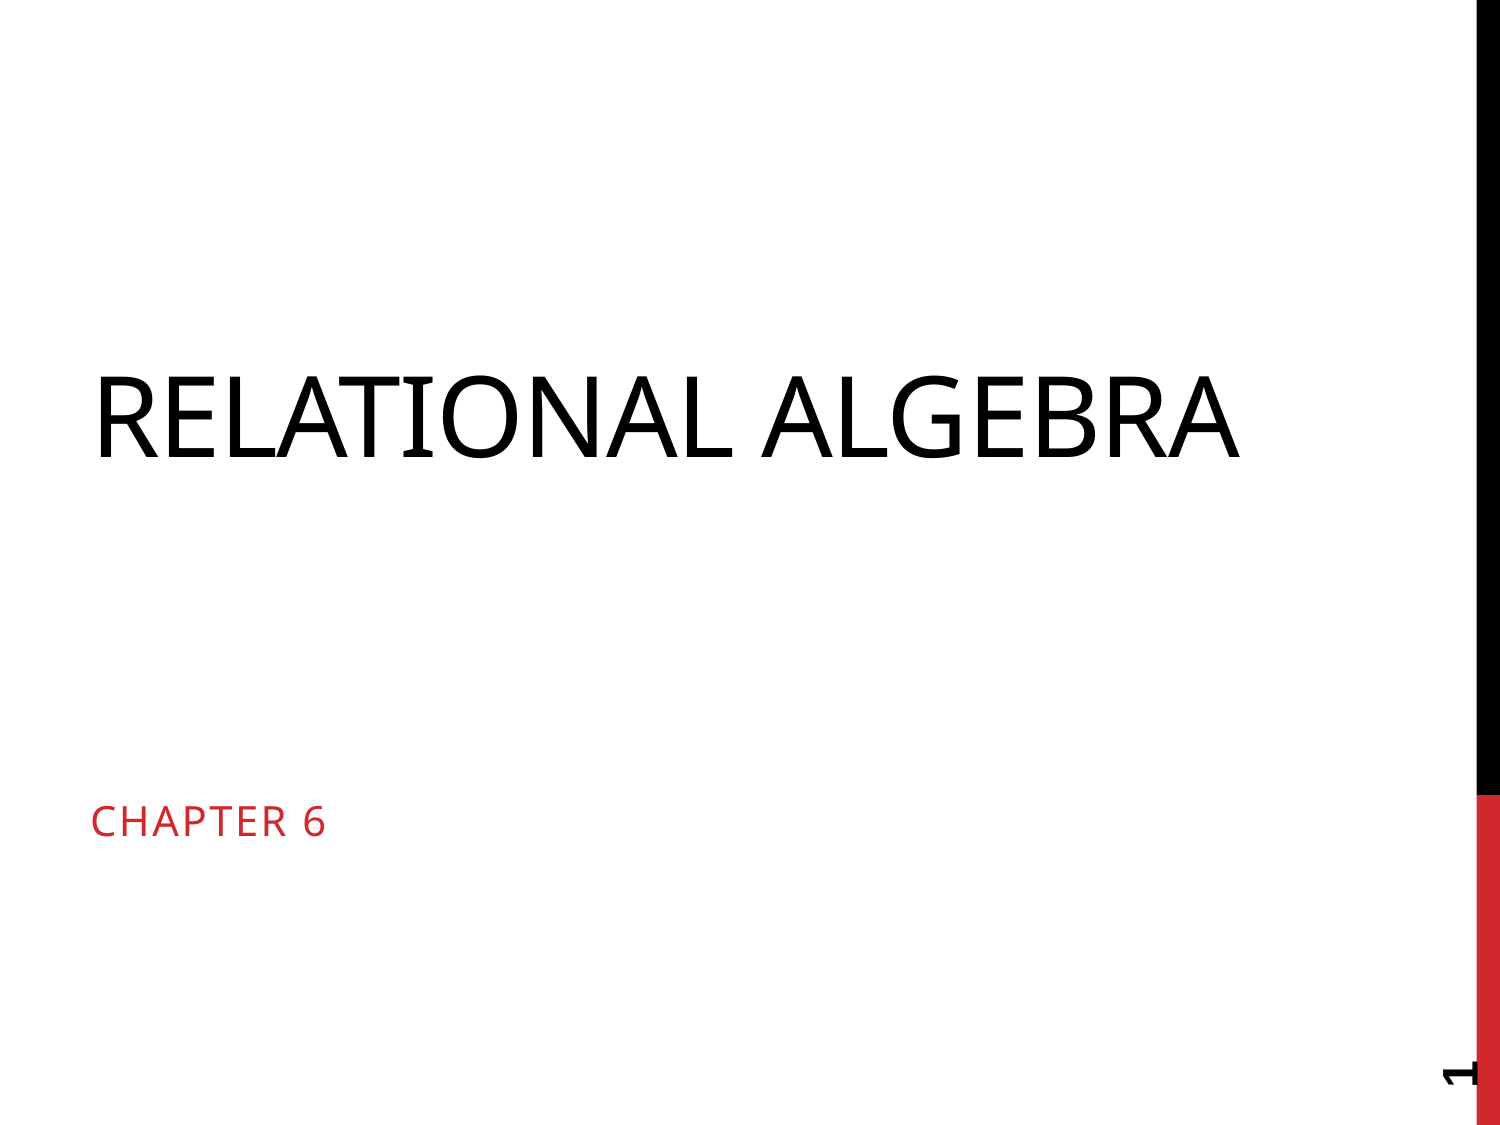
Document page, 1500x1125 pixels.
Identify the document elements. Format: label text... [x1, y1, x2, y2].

title Relational Algebra [75, 37, 1350, 788]
slide_number 1 [1427, 887, 1488, 1104]
subtitle Chapter 6 [75, 787, 1200, 938]
